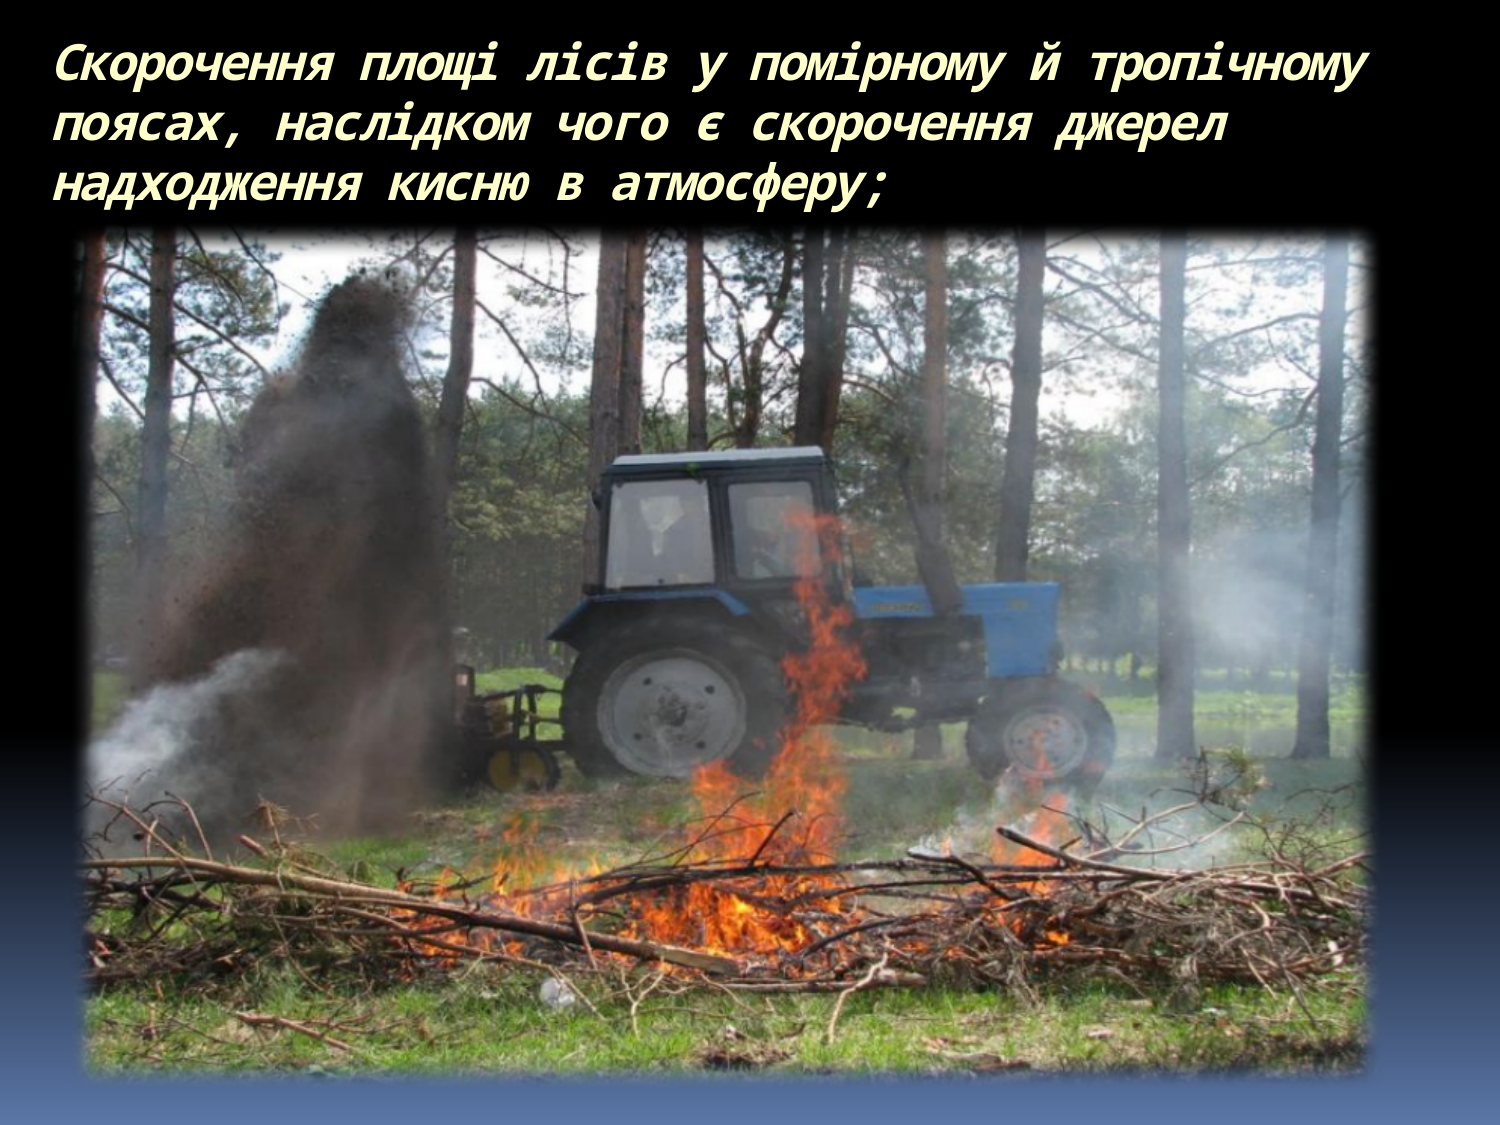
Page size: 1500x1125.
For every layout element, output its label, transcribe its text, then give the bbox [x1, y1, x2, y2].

title Скорочення площі лісів у помірному й тропічному поясах, наслідком чого є скорочення джерел надходження кисню в атмосферу; [35, 23, 1500, 186]
picture [70, 222, 1384, 1090]
